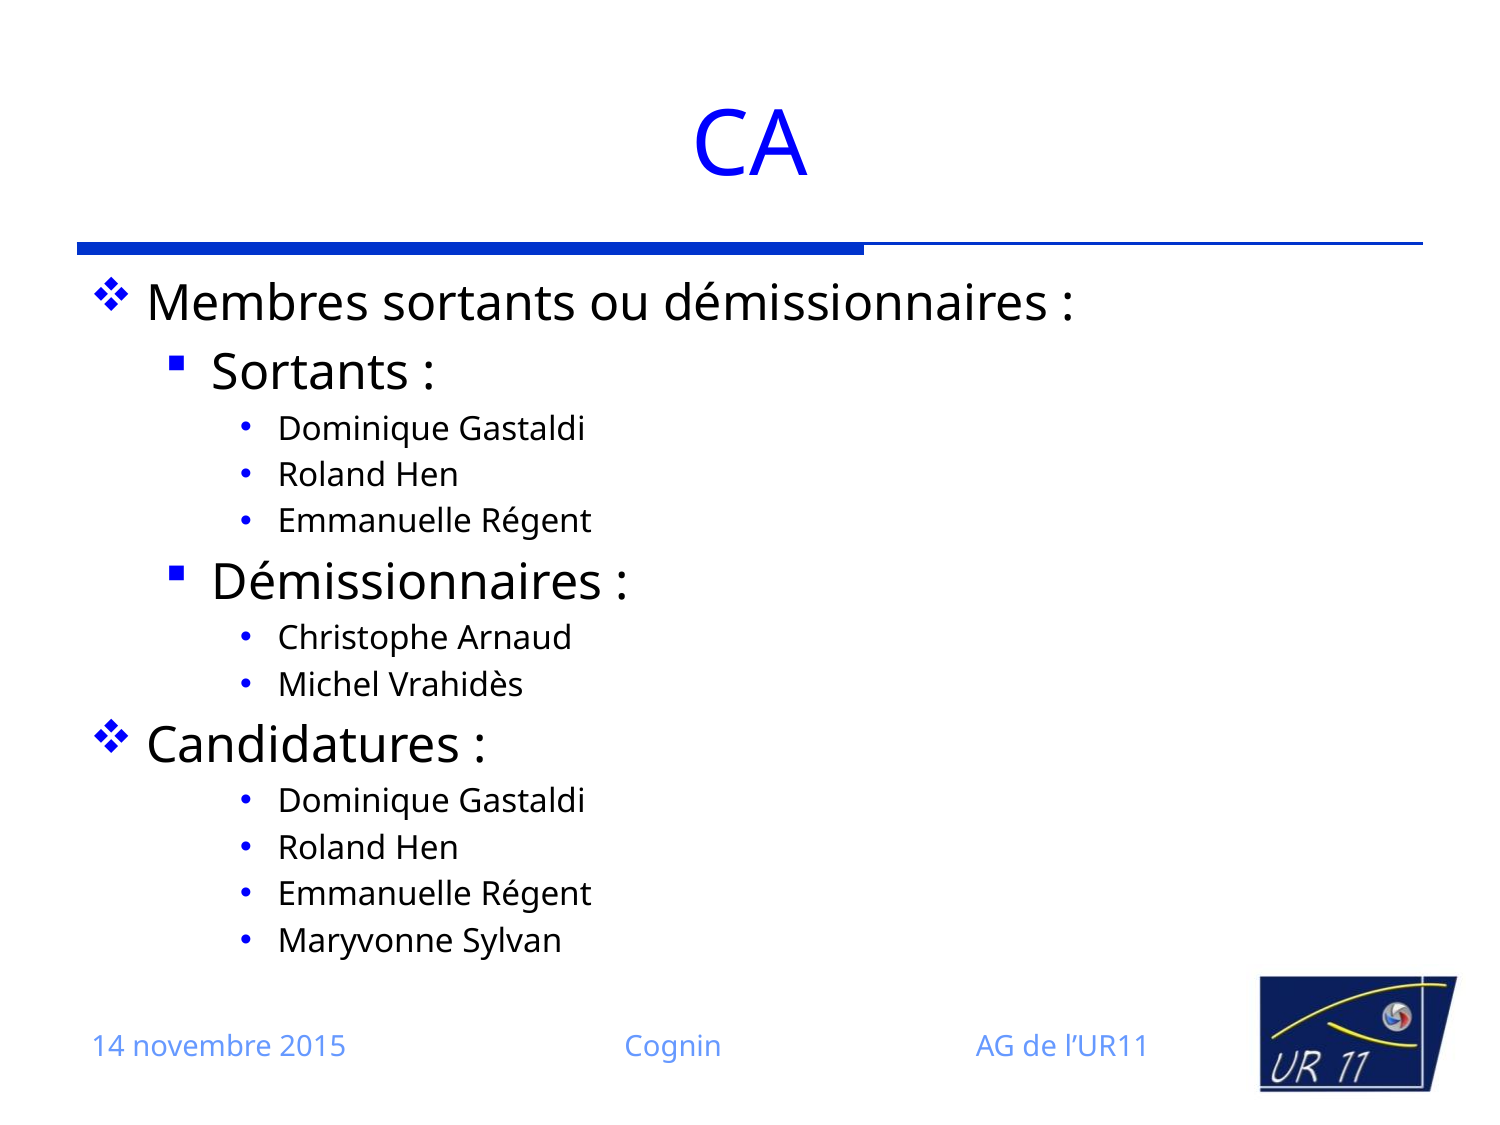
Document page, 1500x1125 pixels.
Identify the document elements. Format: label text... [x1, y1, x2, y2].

list Membres sortants ou démissionnaires : Sortants : Dominique Gastaldi Roland Hen Emmanuelle Régent Démissionnaires : Christophe Arnaud Michel Vrahidès Candidatures : Dominique Gastaldi Roland Hen Emmanuelle Régent Maryvonne Sylvan [75, 262, 1425, 1005]
picture [1246, 964, 1466, 1112]
title CA [75, 45, 1425, 233]
